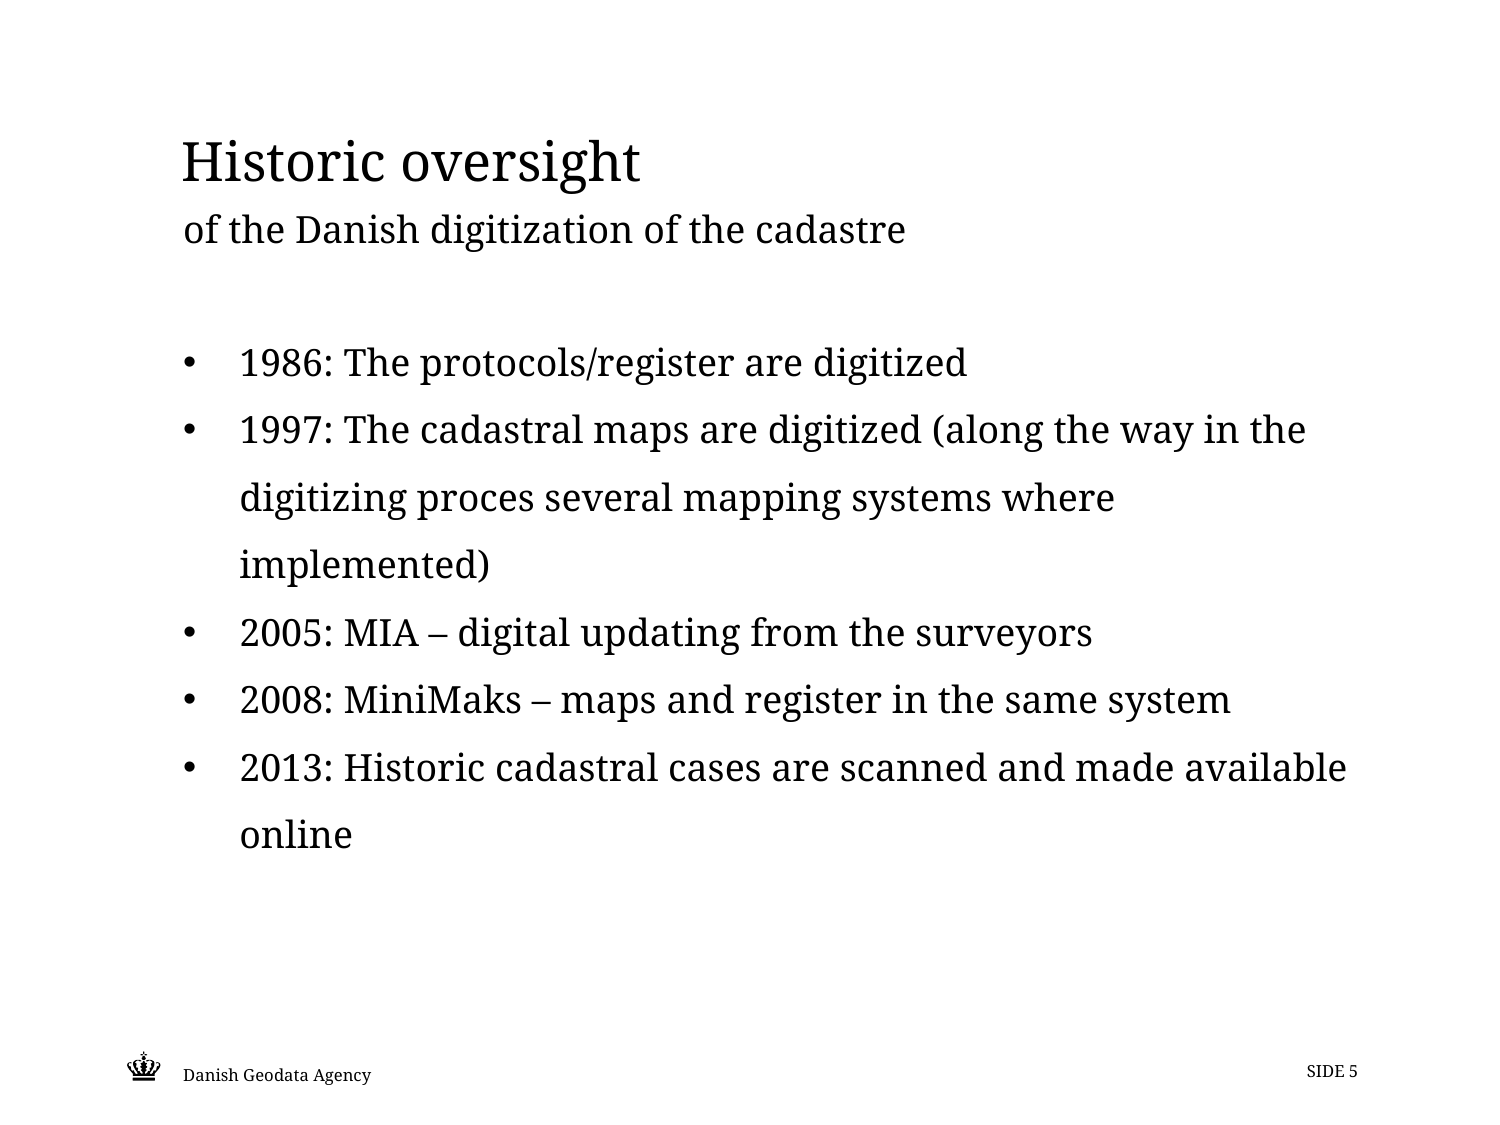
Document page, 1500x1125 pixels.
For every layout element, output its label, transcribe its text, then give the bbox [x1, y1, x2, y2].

footer Danish Geodata Agency [183, 1048, 928, 1085]
text_box of the Danish digitization of the cadastre [183, 206, 1359, 252]
title Historic oversight [181, 54, 1359, 195]
list 1986: The protocols/register are digitized 1997: The cadastral maps are digitized (along the way in the digitizing proces several mapping systems where implemented) 2005: MIA – digital updating from the surveyors 2008: MiniMaks – maps and register in the same system 2013: Historic cadastral cases are scanned and made available online [183, 316, 1359, 949]
slide_number SIDE 5 [1234, 1048, 1359, 1085]
